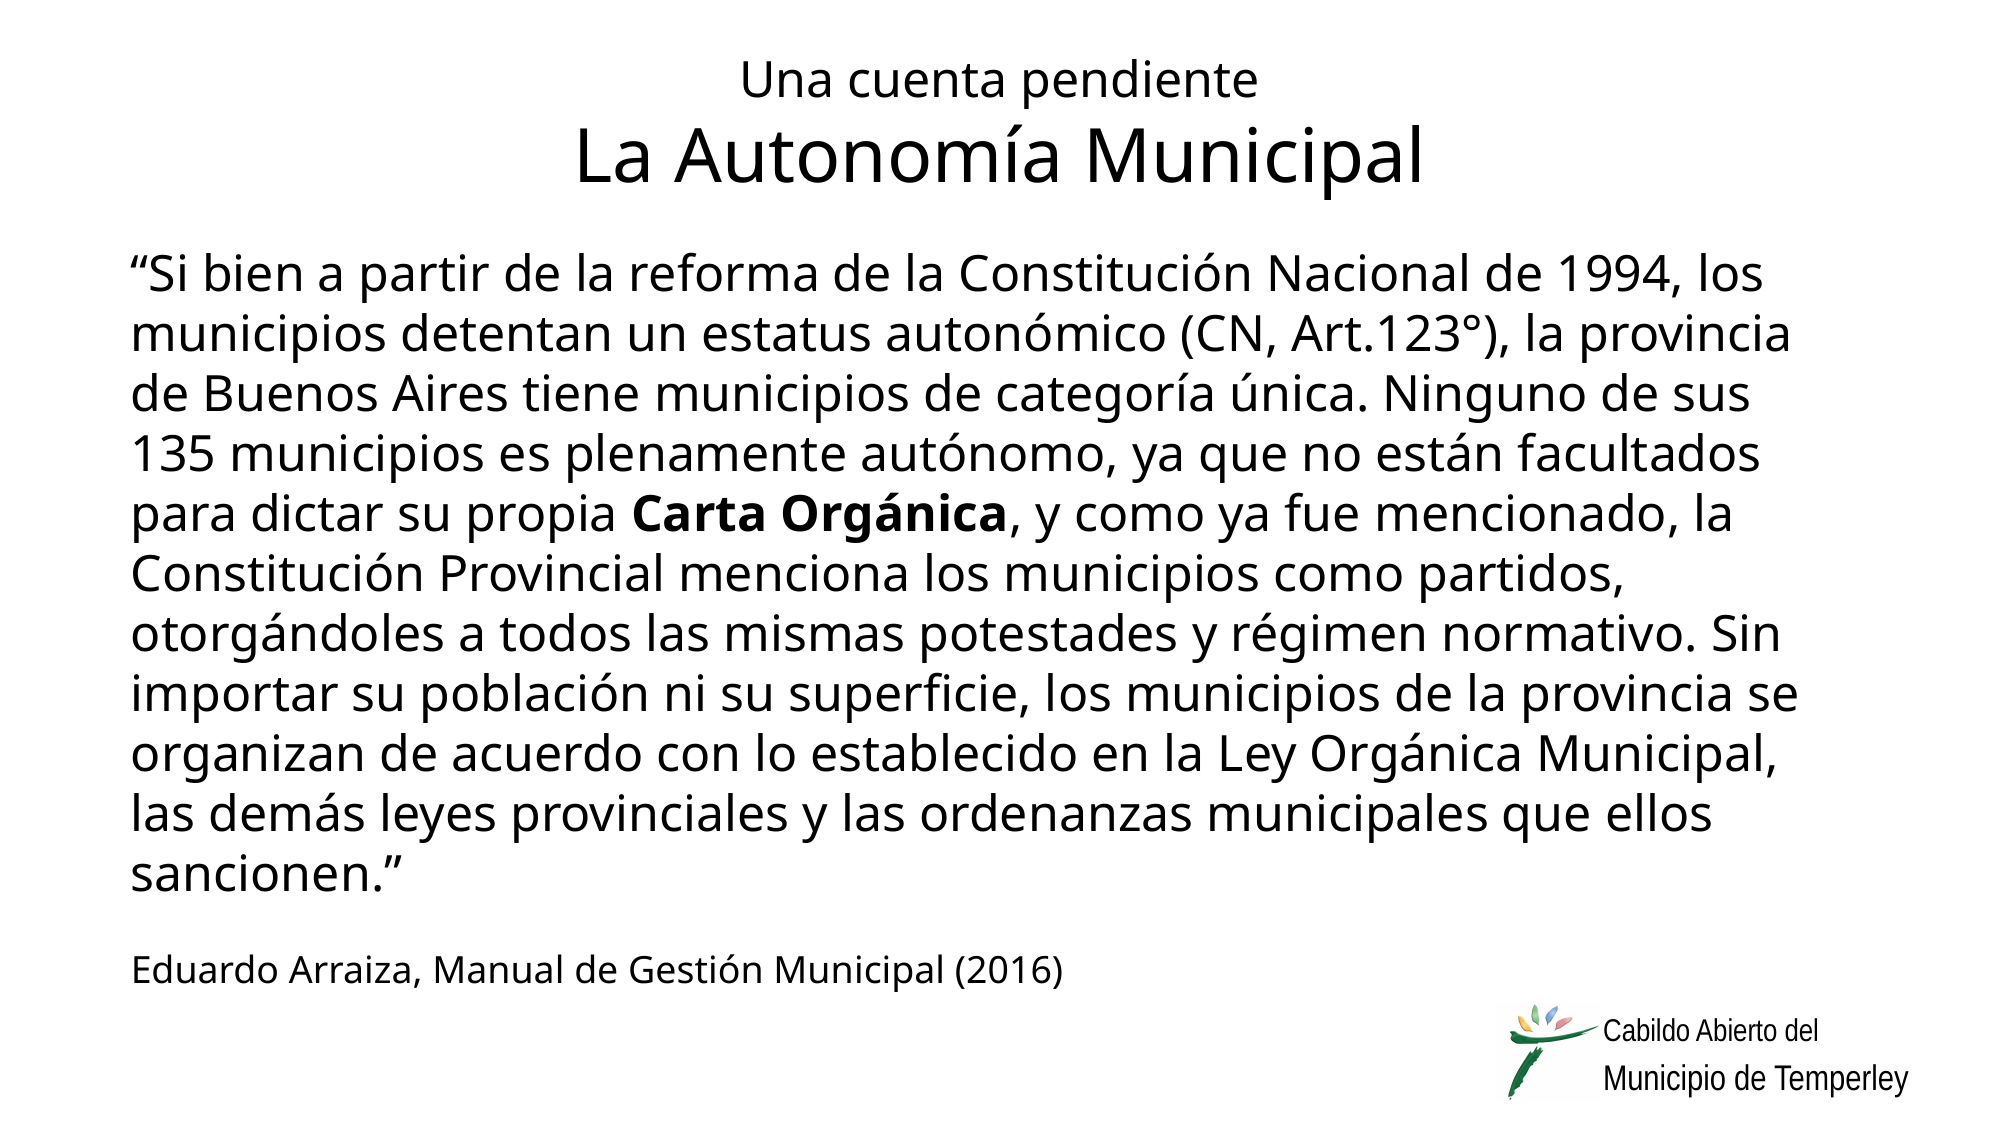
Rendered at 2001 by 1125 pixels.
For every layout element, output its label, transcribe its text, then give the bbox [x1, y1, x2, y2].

picture [1496, 1002, 1600, 1102]
text_box Una cuenta pendiente La Autonomía Municipal [558, 39, 1442, 205]
subtitle Cabildo Abierto del [1600, 1006, 1874, 1052]
text_box “Si bien a partir de la reforma de la Constitución Nacional de 1994, los municipios detentan un estatus autonómico (CN, Art.123°), la provincia de Buenos Aires tiene municipios de categoría única. Ninguno de sus 135 municipios es plenamente autónomo, ya que no están facultados para dictar su propia Carta Orgánica, y como ya fue mencionado, la Constitución Provincial menciona los municipios como partidos, otorgándoles a todos las mismas potestades y régimen normativo. Sin importar su población ni su superficie, los municipios de la provincia se organizan de acuerdo con lo establecido en la Ley Orgánica Municipal, las demás leyes provinciales y las ordenanzas municipales que ellos sancionen.” Eduardo Arraiza, Manual de Gestión Municipal (2016) [116, 233, 1851, 999]
text_box Municipio de Temperley [1588, 1052, 1945, 1106]
